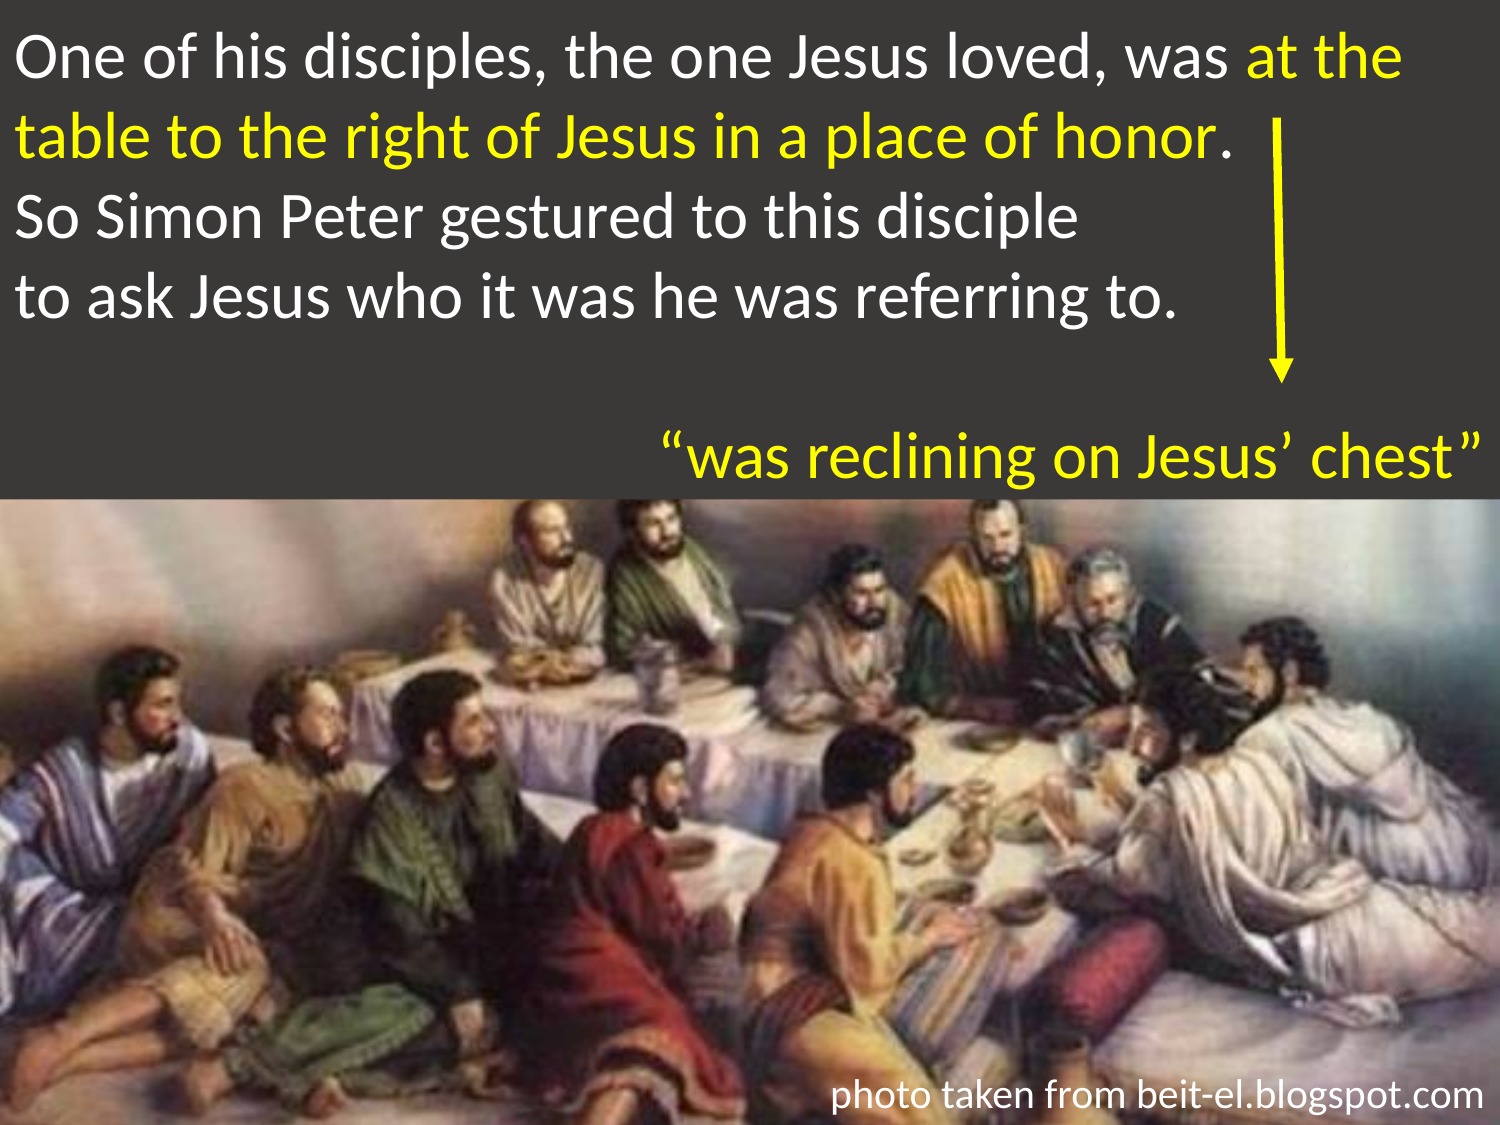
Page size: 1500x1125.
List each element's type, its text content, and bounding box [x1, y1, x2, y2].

picture [0, 464, 1500, 1125]
text_box One of his disciples, the one Jesus loved, was at the table to the right of Jesus in a place of honor. So Simon Peter gestured to this disciple to ask Jesus who it was he was referring to. “was reclining on Jesus’ chest” [0, 4, 1500, 464]
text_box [1276, 117, 1282, 384]
